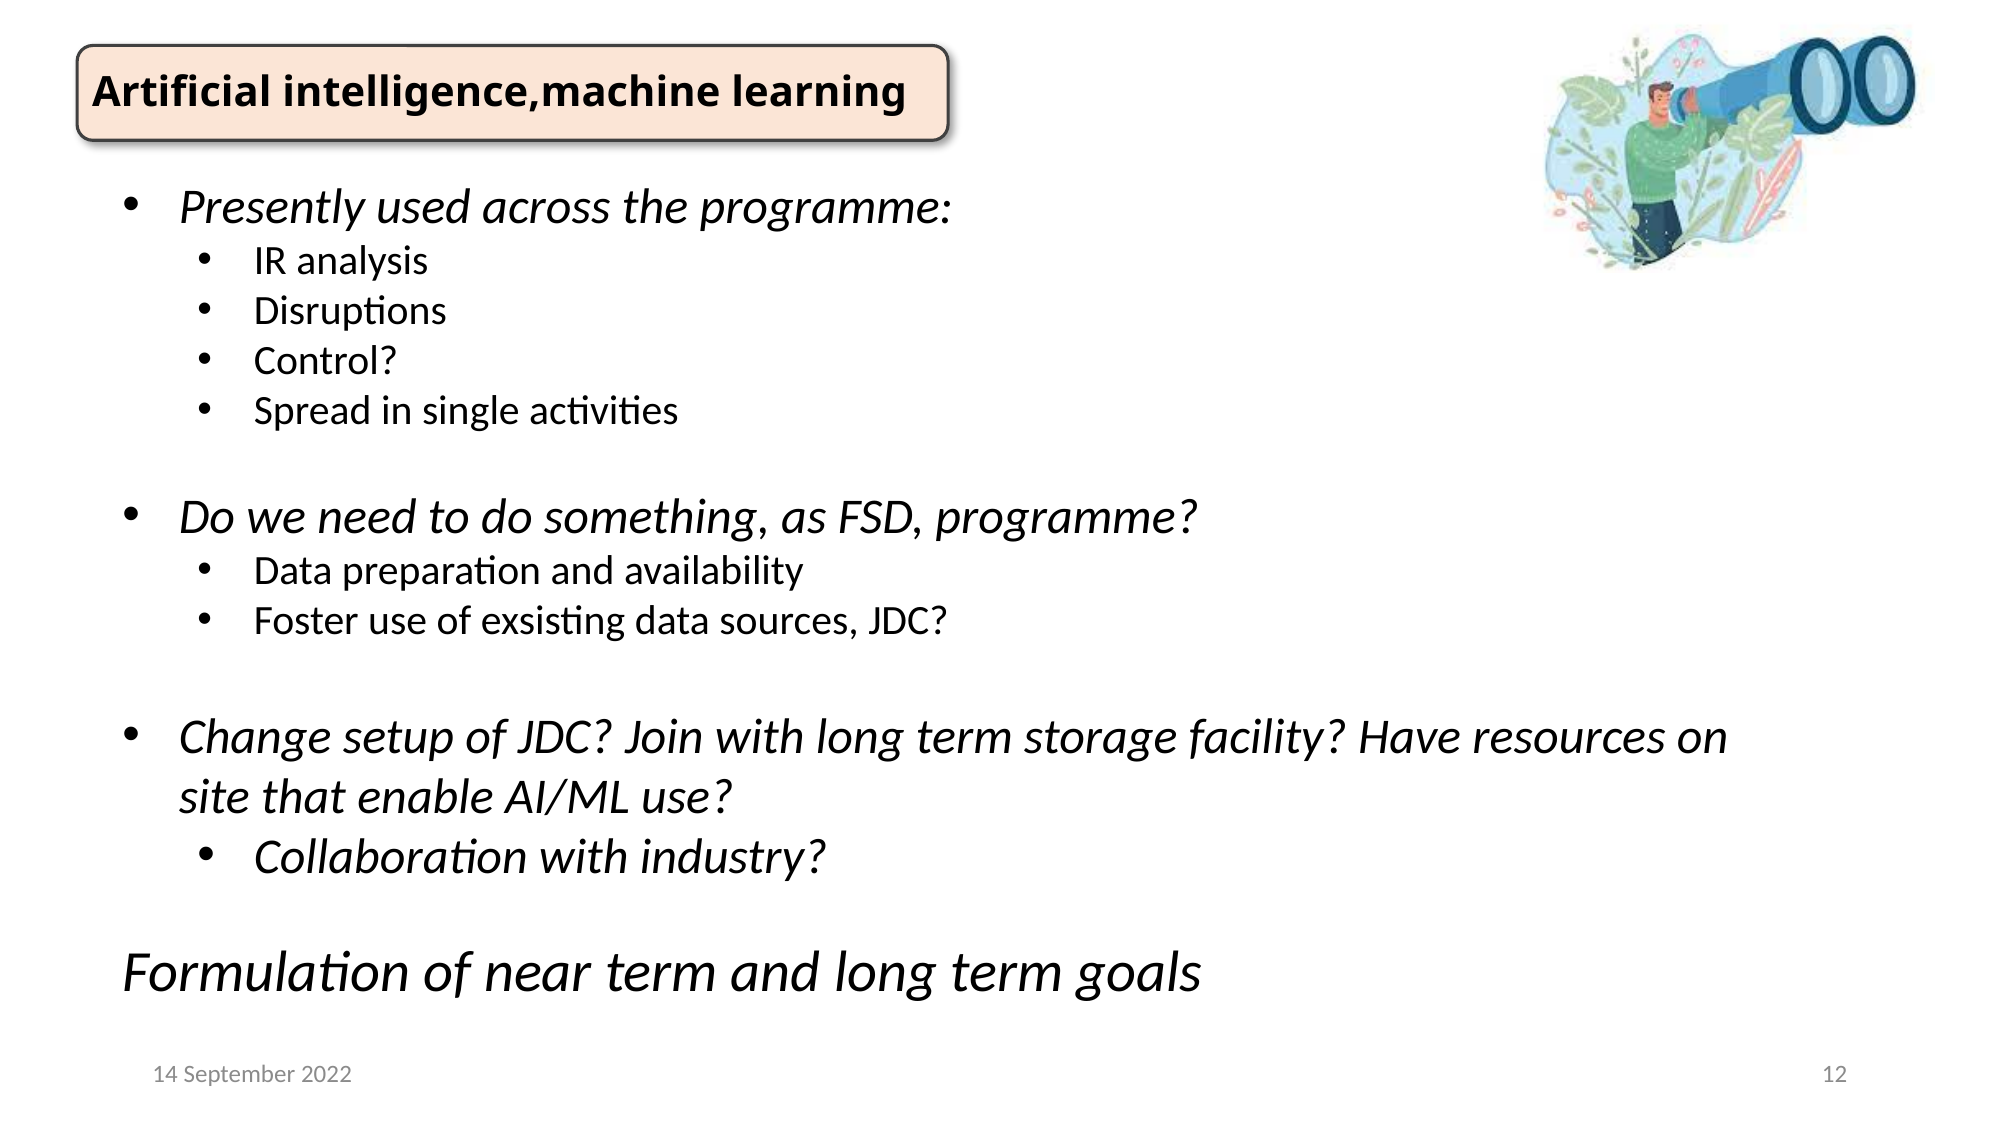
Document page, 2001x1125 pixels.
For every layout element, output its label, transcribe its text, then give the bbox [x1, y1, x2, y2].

text_box [76, 44, 950, 142]
text_box Presently used across the programme: IR analysis Disruptions Control? Spread in single activities Do we need to do something, as FSD, programme? Data preparation and availability Foster use of exsisting data sources, JDC? Change setup of JDC? Join with long term storage facility? Have resources on site that enable AI/ML use? Collaboration with industry? Formulation of near term and long term goals [107, 165, 1816, 1011]
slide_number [137, 1042, 588, 1103]
title Artificial intelligence,machine learning [77, 63, 1000, 123]
slide_number 12 [1412, 1042, 1863, 1103]
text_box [1489, 0, 1952, 339]
